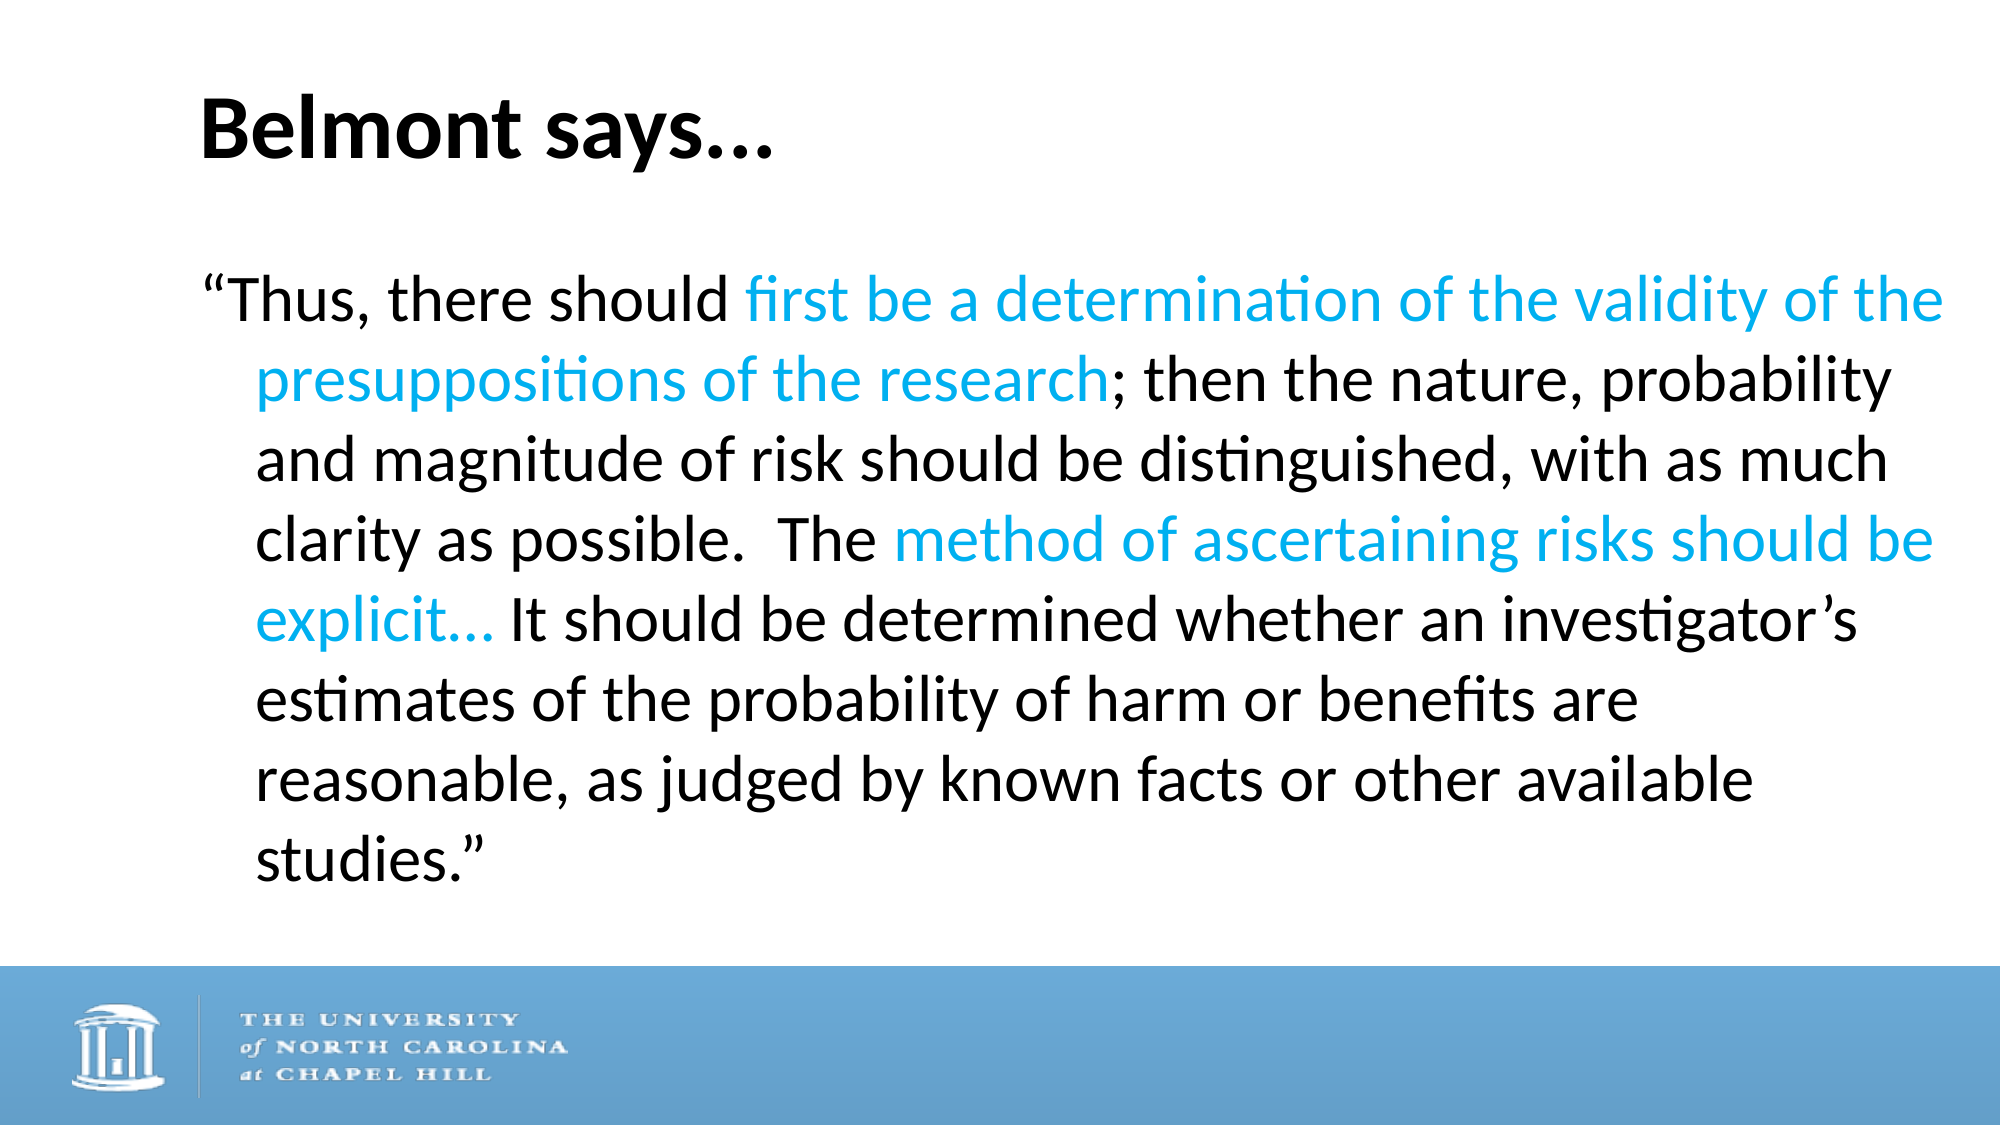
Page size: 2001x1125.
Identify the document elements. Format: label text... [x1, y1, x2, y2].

list “Thus, there should first be a determination of the validity of the presuppositions of the research; then the nature, probability and magnitude of risk should be distinguished, with as much clarity as possible. The method of ascertaining risks should be explicit… It should be determined whether an investigator’s estimates of the probability of harm or benefits are reasonable, as judged by known facts or other available studies.” [184, 247, 1976, 960]
picture [72, 995, 568, 1098]
title Belmont says... [184, 59, 1460, 247]
